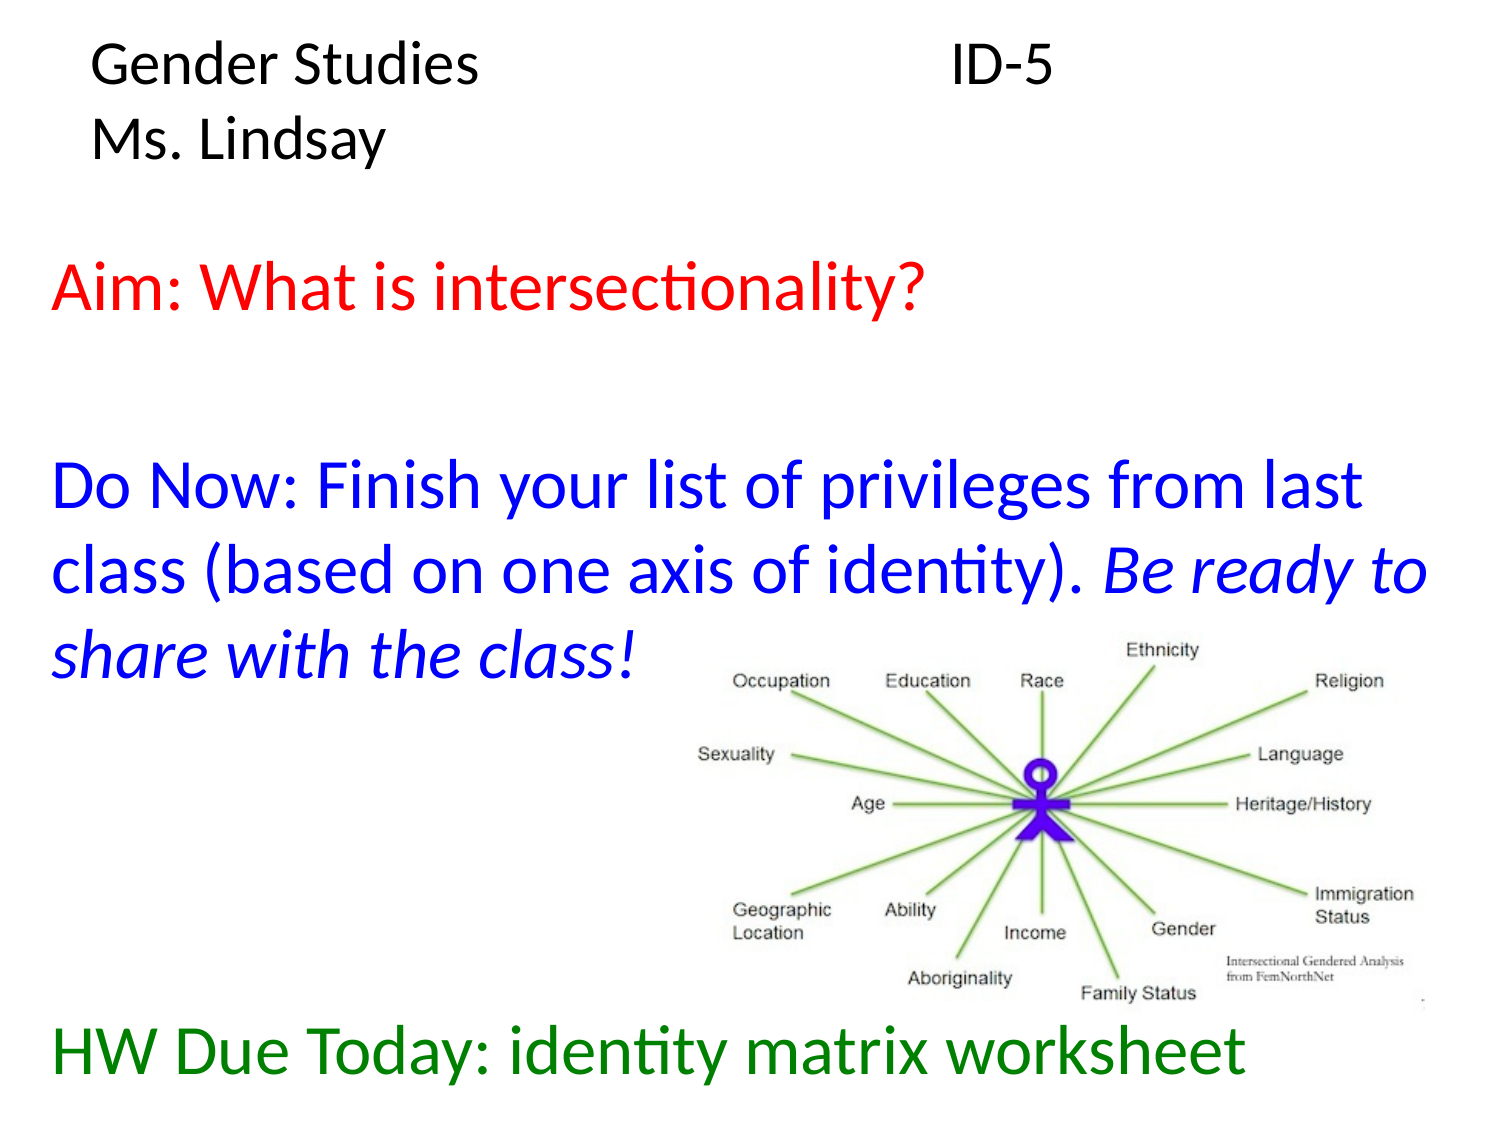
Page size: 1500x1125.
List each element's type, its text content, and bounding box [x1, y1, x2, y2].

title Gender Studies ID-5 Ms. Lindsay [75, 3, 1425, 191]
picture [686, 631, 1426, 1015]
list Aim: What is intersectionality? Do Now: Finish your list of privileges from last class (based on one axis of identity). Be ready to share with the class! HW Due Today: identity matrix worksheet [36, 232, 1500, 1125]
